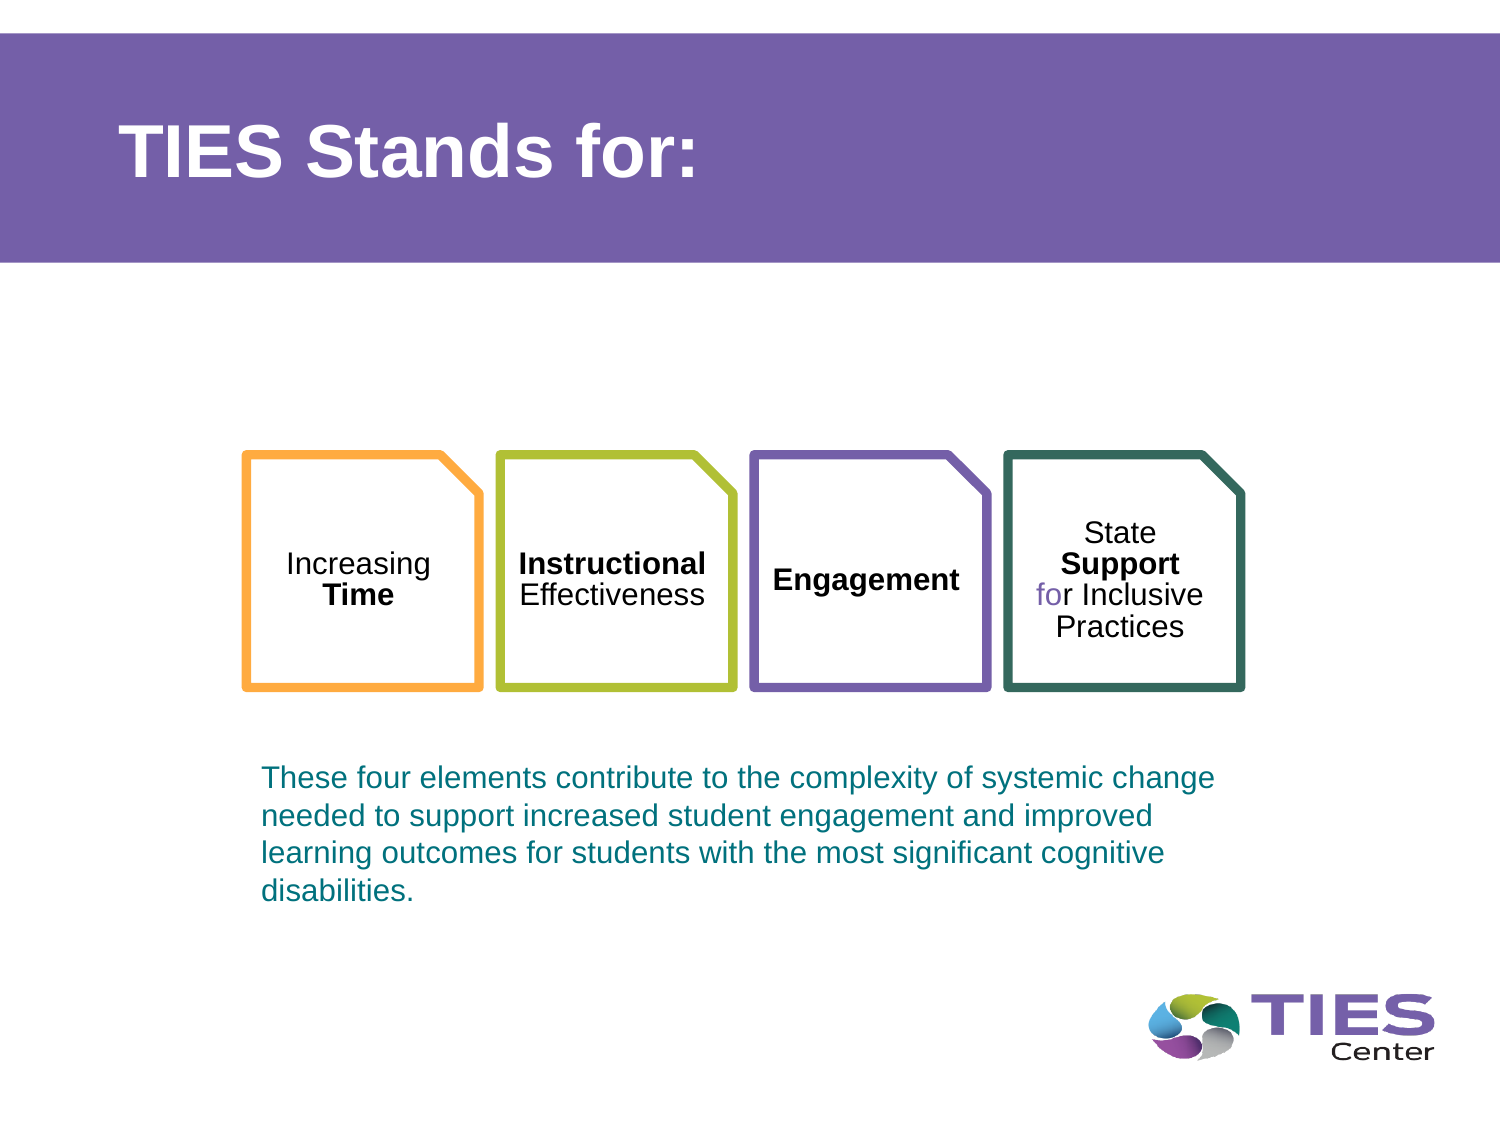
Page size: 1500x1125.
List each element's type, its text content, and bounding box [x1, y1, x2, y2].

title TIES Stands for: [103, 33, 1397, 263]
text_box These four elements contribute to the complexity of systemic change needed to support increased student engagement and improved learning outcomes for students with the most significant cognitive disabilities. [246, 750, 1241, 915]
text_box Instructional Effectiveness [498, 452, 736, 690]
picture [1143, 991, 1438, 1063]
text_box State Support for Inclusive Practices [1005, 452, 1243, 690]
text_box Engagement [752, 452, 989, 690]
text_box Increasing Time [244, 452, 482, 690]
